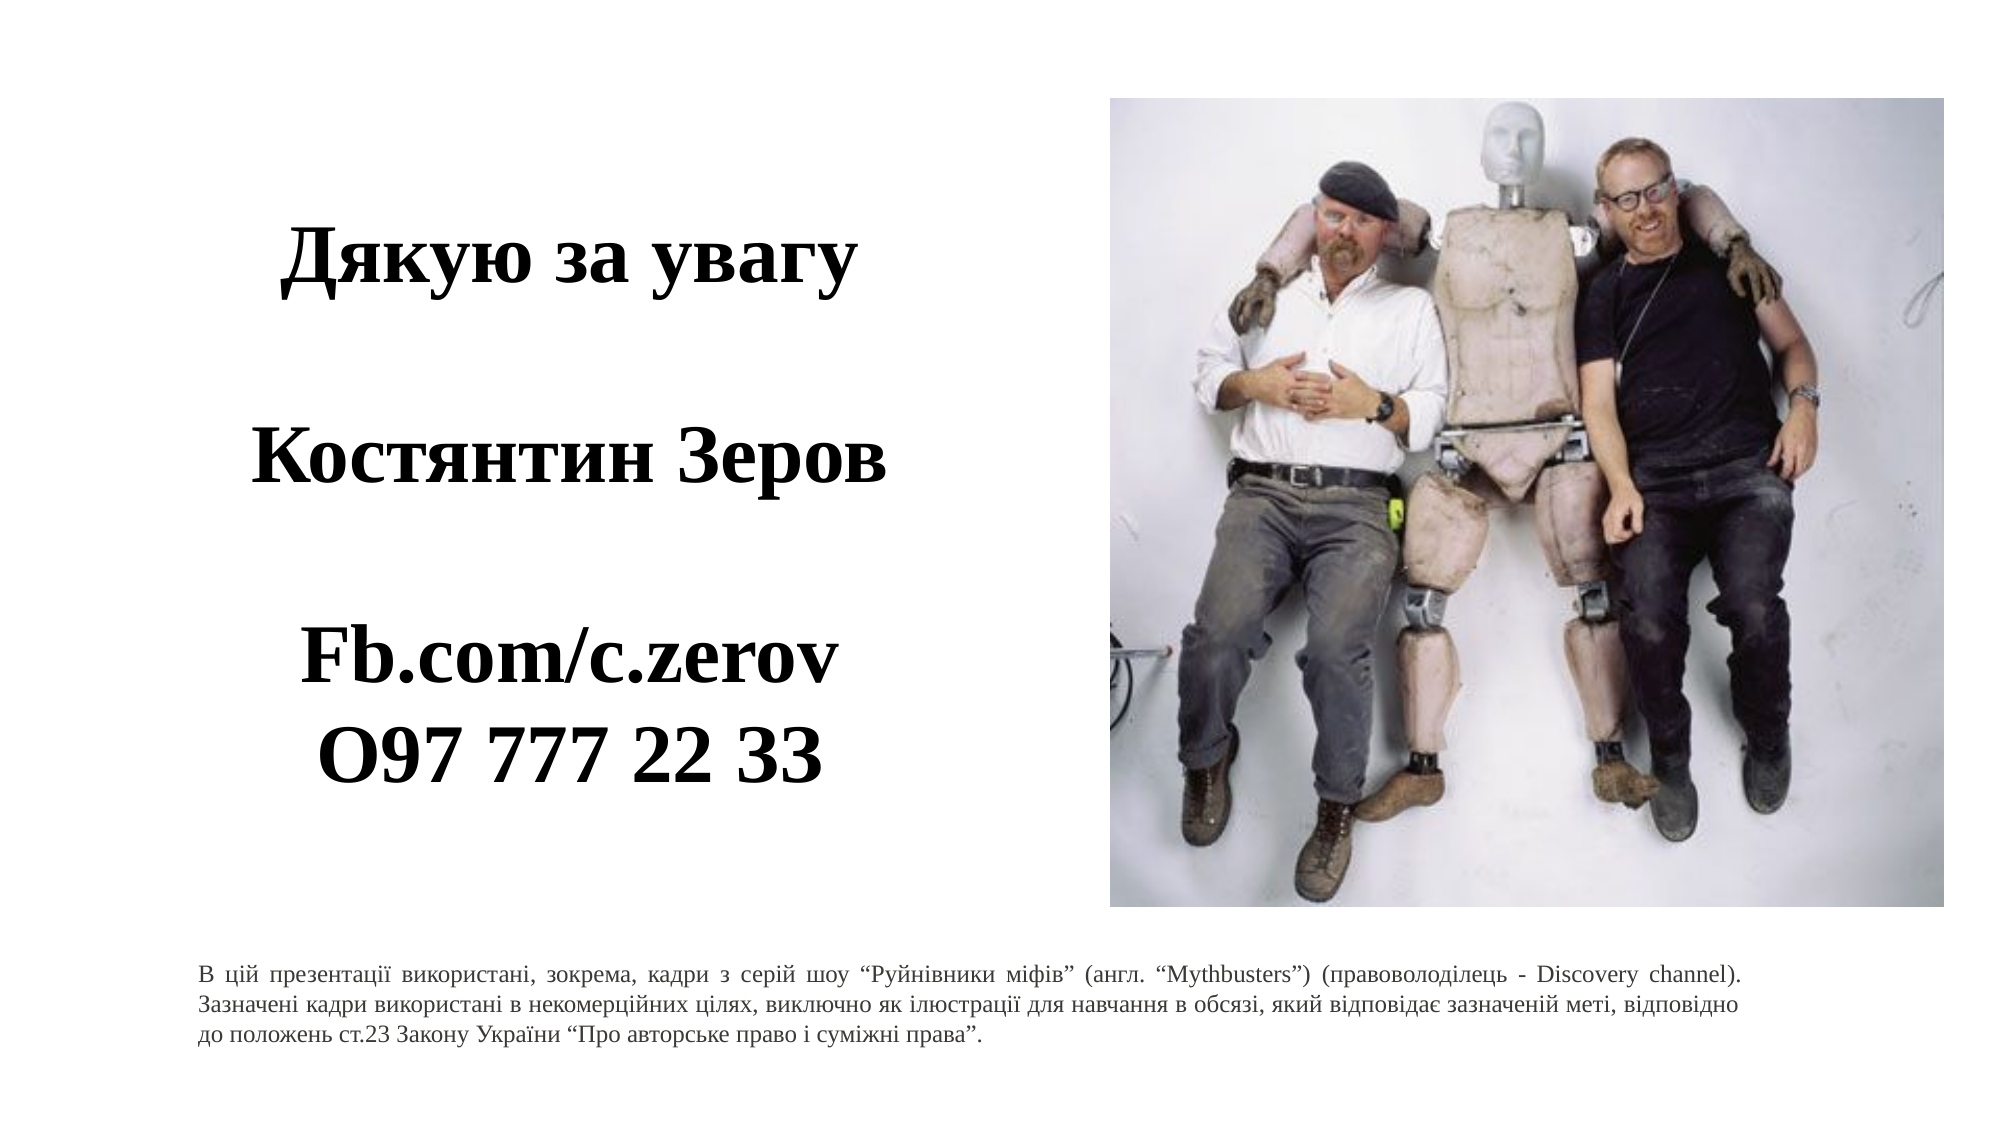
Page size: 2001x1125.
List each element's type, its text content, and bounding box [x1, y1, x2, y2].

text_box В цій презентації використані, зокрема, кадри з серій шоу “Руйнівники міфів” (англ. “Mythbusters”) (правоволоділець - Discovery channel). Зазначені кадри використані в некомерційних цілях, виключно як ілюстрації для навчання в обсязі, який відповідає зазначеній меті, відповідно до положень ст.23 Закону України “Про авторське право і суміжні права”. [183, 950, 1757, 1056]
text_box Дякую за увагу Костянтин Зеров Fb.com/c.zerov O97 777 22 ЗЗ [83, 192, 1057, 807]
picture [1110, 98, 1944, 907]
